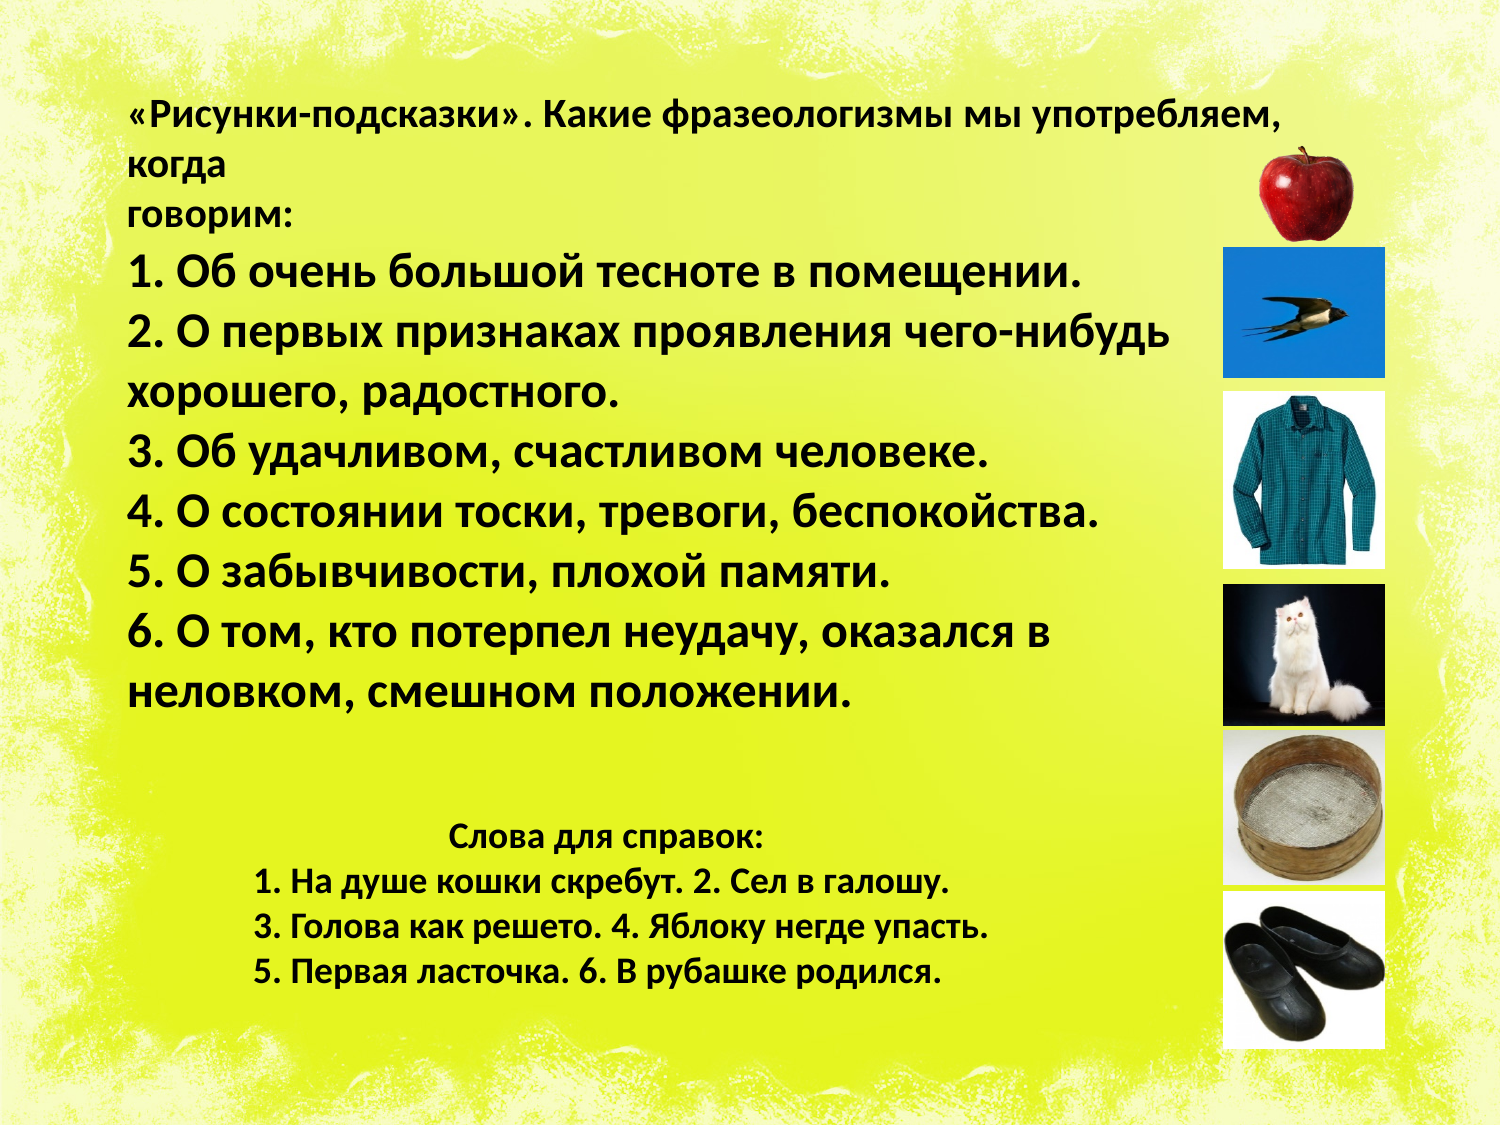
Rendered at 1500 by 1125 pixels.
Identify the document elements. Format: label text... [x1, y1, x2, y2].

text_box Слова для справок: 1. На душе кошки скребут. 2. Сел в галошу. 3. Голова как решето. 4. Яблоку негде упасть. 5. Первая ласточка. 6. В рубашке родился. [238, 803, 1030, 999]
text_box 1. Об очень большой тесноте в помещении. 2. О первых признаках проявления чего-нибудь хорошего, радостного. 3. Об удачливом, счастливом человеке. 4. О состоянии тоски, тревоги, беспокойства. 5. О забывчивости, плохой памяти. 6. О том, кто потерпел неудачу, оказался в неловком, смешном положении. [112, 229, 1211, 725]
picture [0, 0, 1500, 1125]
text_box «Рисунки-подсказки». Какие фразеологизмы мы употребляем, когда говорим: [112, 78, 1405, 244]
